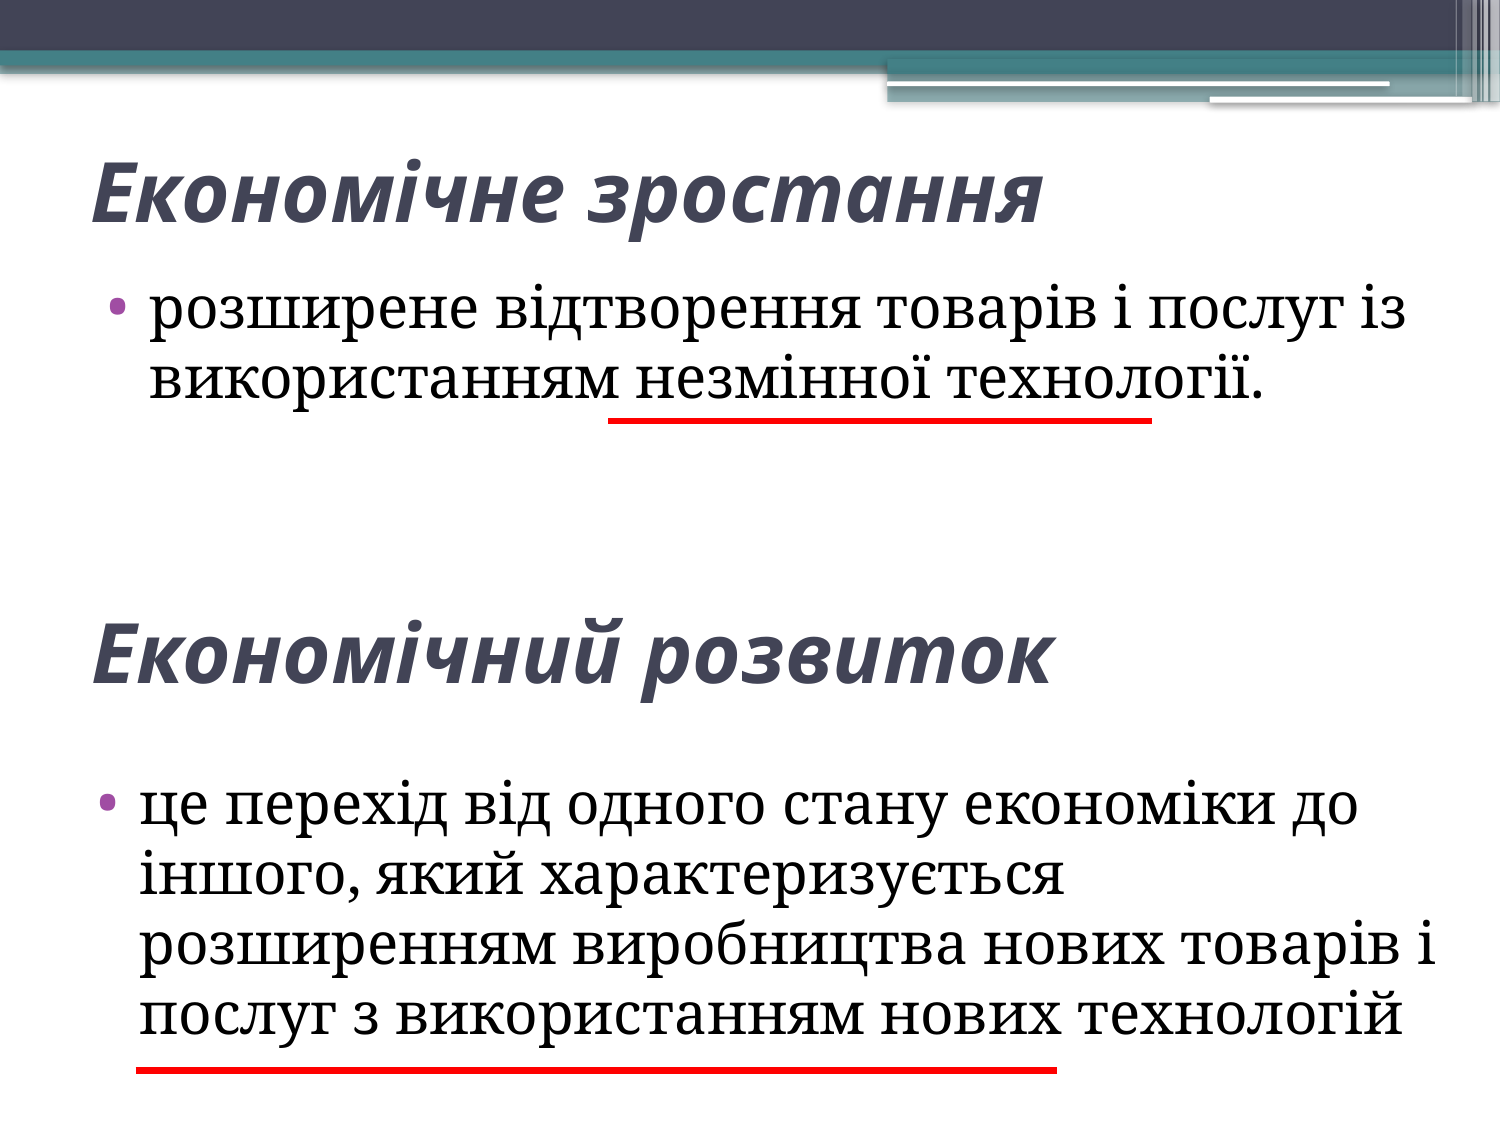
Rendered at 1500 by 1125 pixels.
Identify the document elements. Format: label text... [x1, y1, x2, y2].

text_box це перехід від одного стану економіки до іншого, який характеризується розширенням виробництва нових товарів і послуг з використанням нових технологій [64, 758, 1492, 1047]
title Економічне зростання [75, 101, 1425, 262]
list розширене відтворення товарів і послуг із використанням незмінної технології. [75, 262, 1425, 421]
text_box Економічний розвиток [76, 562, 1427, 738]
